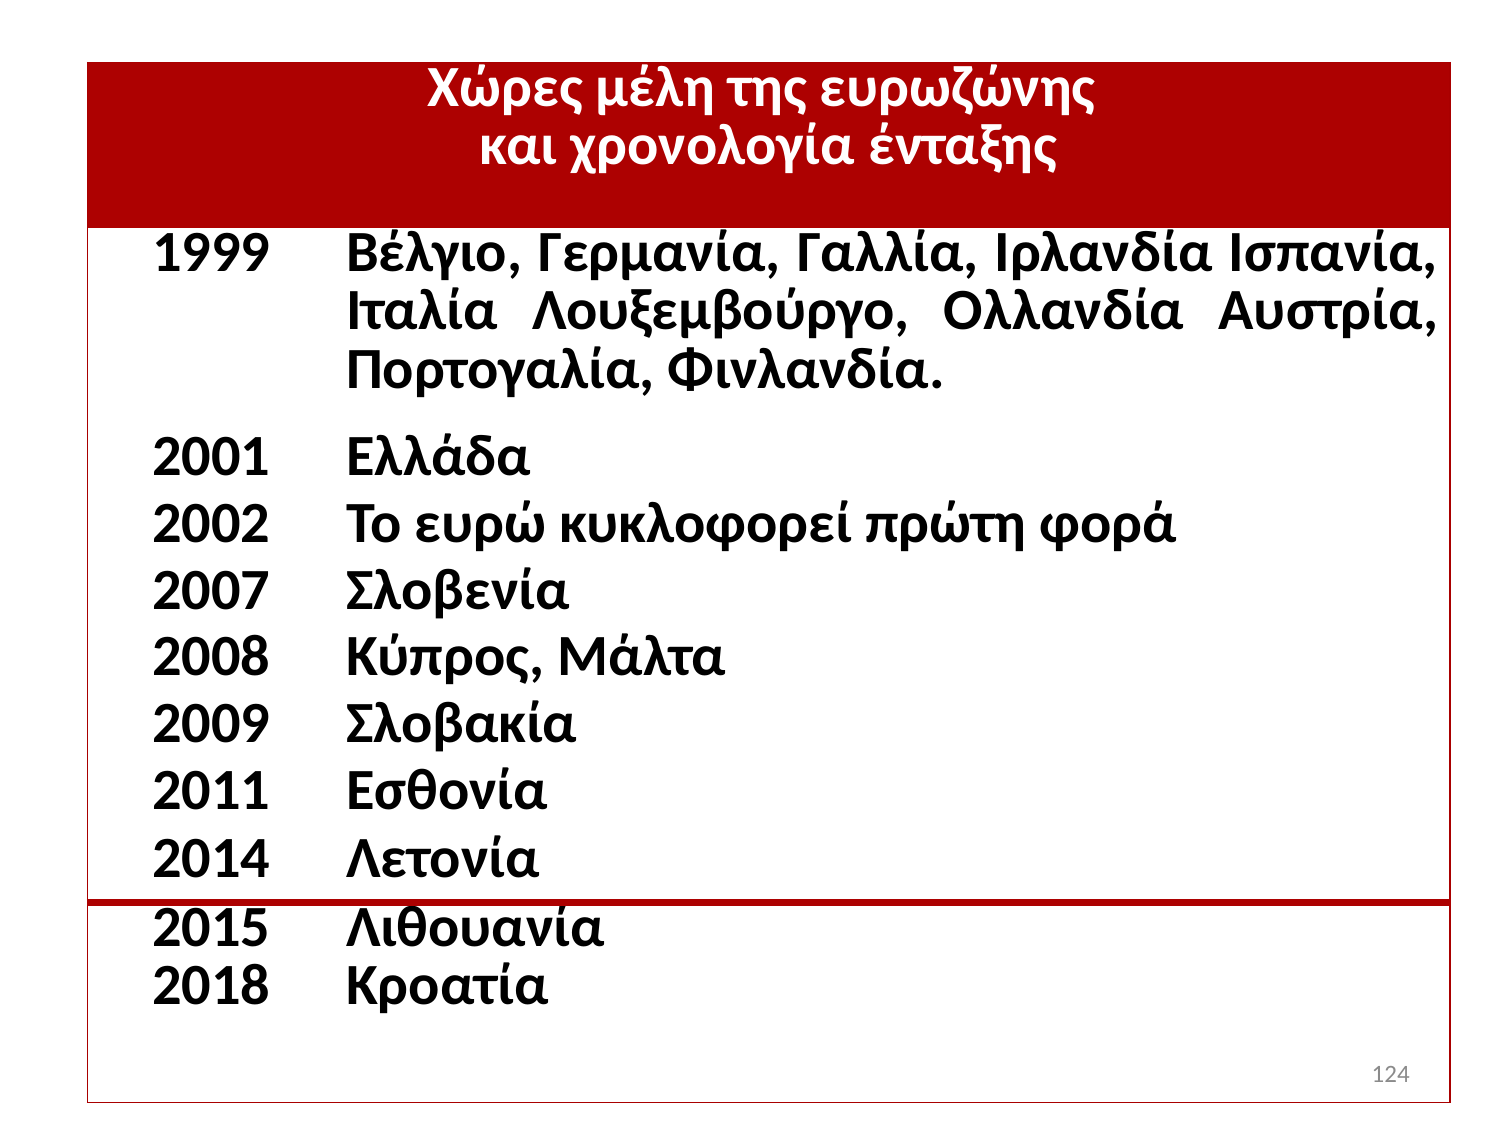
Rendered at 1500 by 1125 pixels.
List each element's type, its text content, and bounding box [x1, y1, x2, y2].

table_cell Σλοβακία [335, 699, 1449, 766]
table_cell 2007 [88, 565, 335, 632]
table_cell Λετονία [335, 834, 1449, 899]
table_cell 2008 [88, 632, 335, 699]
table_cell 2015 2018 [88, 906, 335, 1102]
table_cell Ελλάδα [335, 432, 1449, 499]
table_cell 2002 [88, 499, 335, 565]
table_header Χώρες μέλη της ευρωζώνης και χρονολογία ένταξης [88, 63, 1449, 228]
table_cell Βέλγιο, Γερμανία, Γαλλία, Ιρλανδία Ισπανία, Ιταλία Λουξεμβούργο, Ολλανδία Αυστρία, Πορτογαλία, Φινλανδία. [335, 228, 1449, 432]
table_cell 2014 [88, 834, 335, 899]
table_cell Κύπρος, Μάλτα [335, 632, 1449, 699]
table_cell 2001 [88, 432, 335, 499]
table_cell 2011 [88, 766, 335, 834]
table_cell 2009 [88, 699, 335, 766]
table_cell Σλοβενία [335, 565, 1449, 632]
table_cell Το ευρώ κυκλοφορεί πρώτη φορά [335, 499, 1449, 565]
table_cell 1999 [88, 228, 335, 432]
table_cell Εσθονία [335, 766, 1449, 834]
table_cell Λιθουανία Κροατία [335, 906, 1449, 1102]
